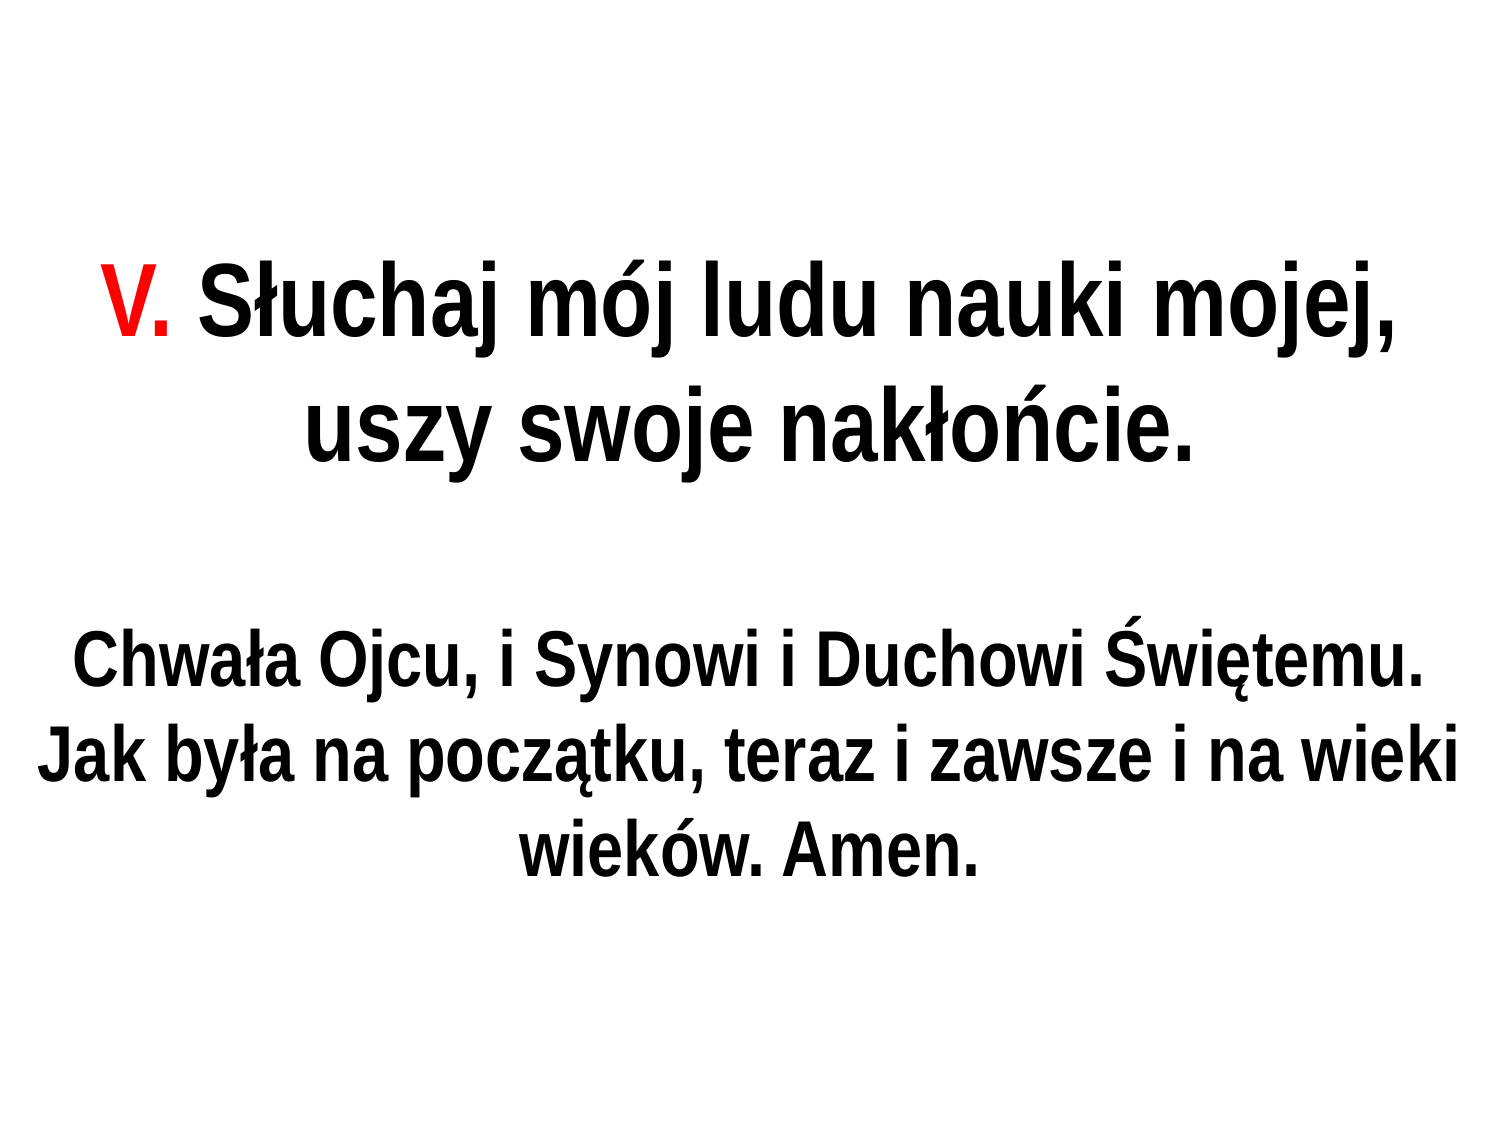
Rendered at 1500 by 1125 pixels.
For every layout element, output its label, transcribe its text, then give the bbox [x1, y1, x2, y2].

title V. Słuchaj mój ludu nauki mojej, uszy swoje nakłońcie. Chwała Ojcu, i Synowi i Duchowi Świętemu. Jak była na początku, teraz i zawsze i na wieki wieków. Amen. [0, 470, 1500, 655]
